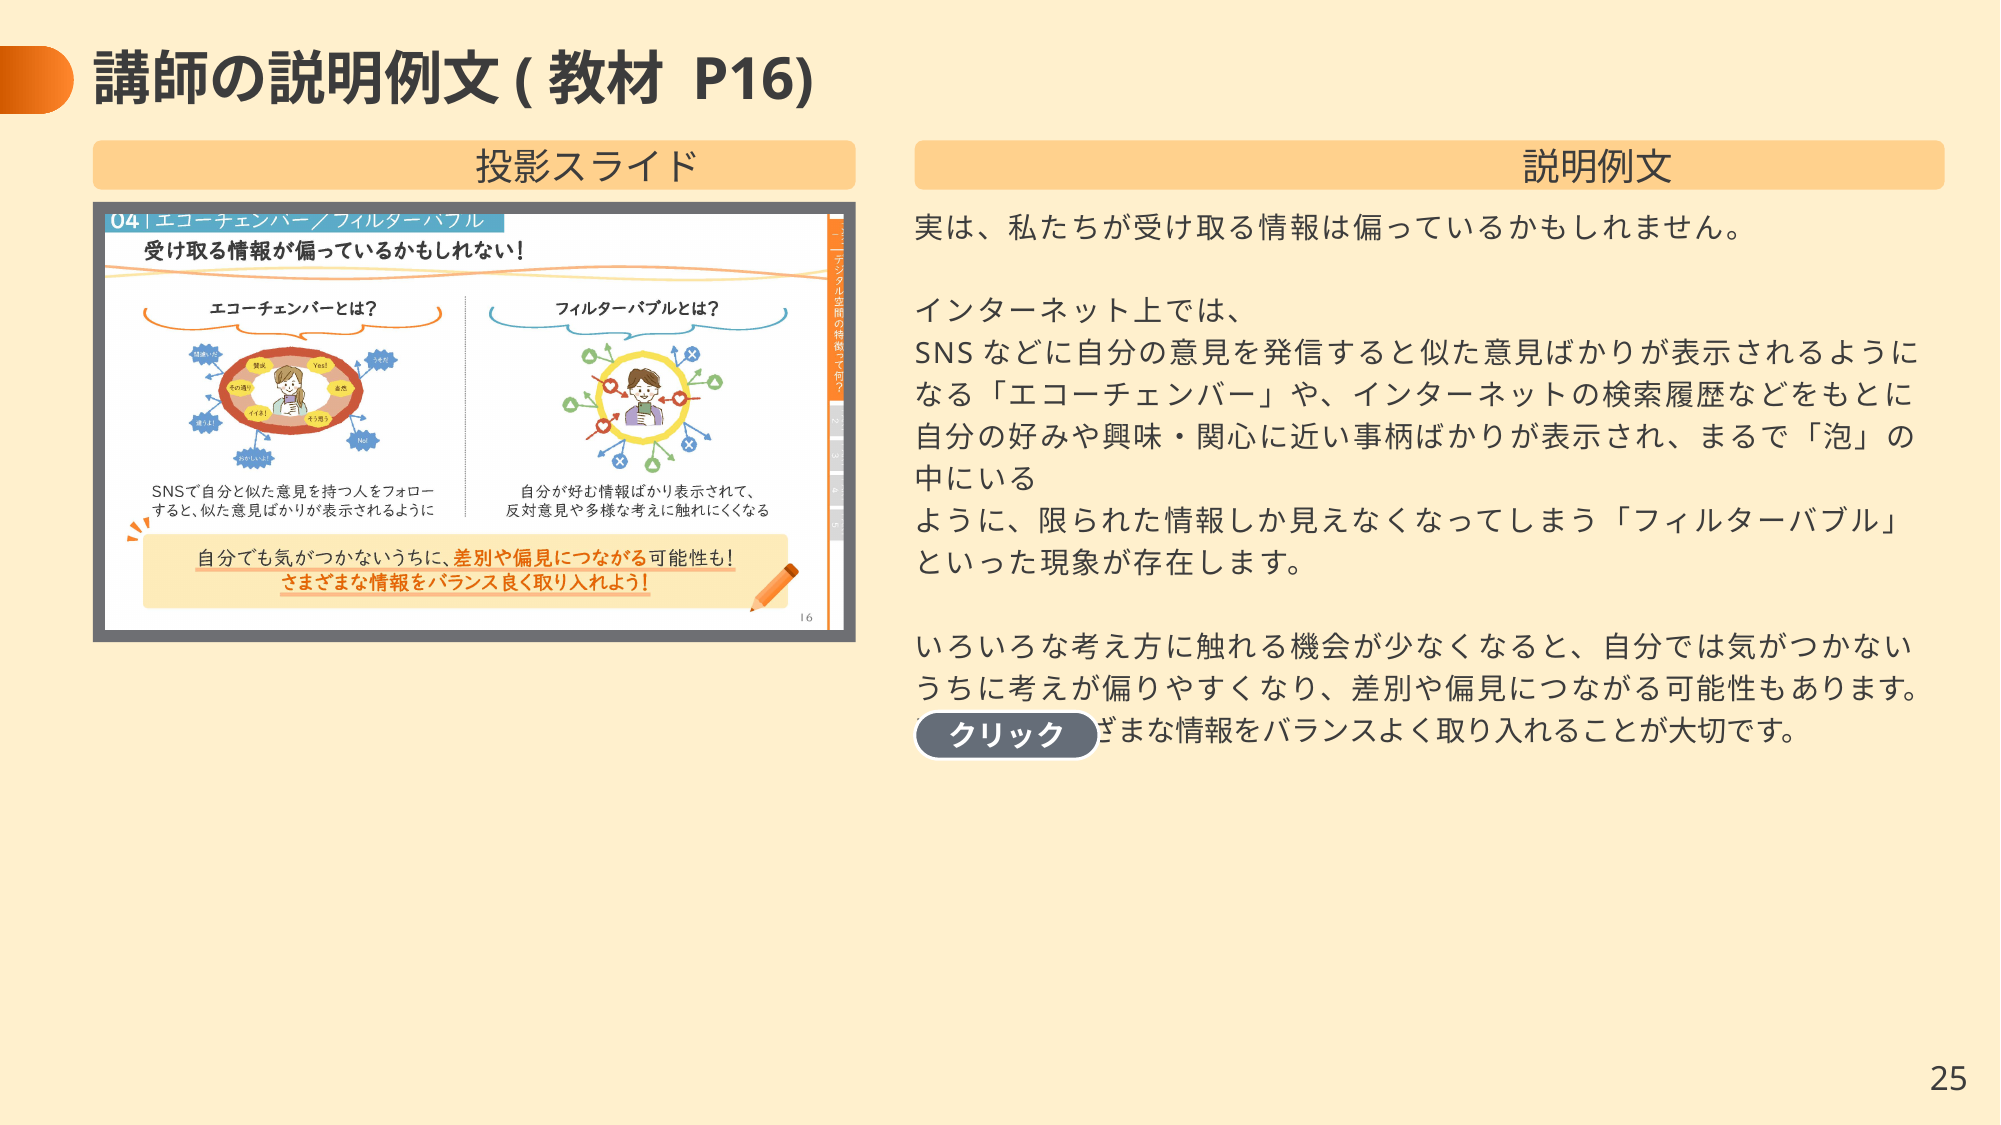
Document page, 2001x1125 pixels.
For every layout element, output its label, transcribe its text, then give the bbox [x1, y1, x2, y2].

text_box 投影スライド [91, 139, 857, 191]
text_box [92, 201, 857, 643]
picture [104, 214, 844, 630]
text_box クリック [913, 710, 1101, 761]
text_box 説明例文 [913, 139, 1946, 191]
text_box 実は、私たちが受け取る情報は偏っているかもしれません。 インターネット上では、 SNSなどに自分の意見を発信すると似た意見ばかりが表示されるように なる「エコーチェンバー」や、インターネットの検索履歴などをもとに自分の好みや興味・関心に近い事柄ばかりが表示され、まるで「泡」の中にいる ように、限られた情報しか見えなくなってしまう「フィルターバブル」 といった現象が存在します。 いろいろな考え方に触れる機会が少なくなると、自分では気がつかない うちに考えが偏りやすくなり、差別や偏見につながる可能性もあります。 意識的にさまざまな情報をバランスよく取り入れることが大切です。 [914, 201, 1945, 747]
title 講師の説明例文(教材 P16) [92, 49, 1908, 111]
slide_number 24 [1884, 1065, 1968, 1096]
